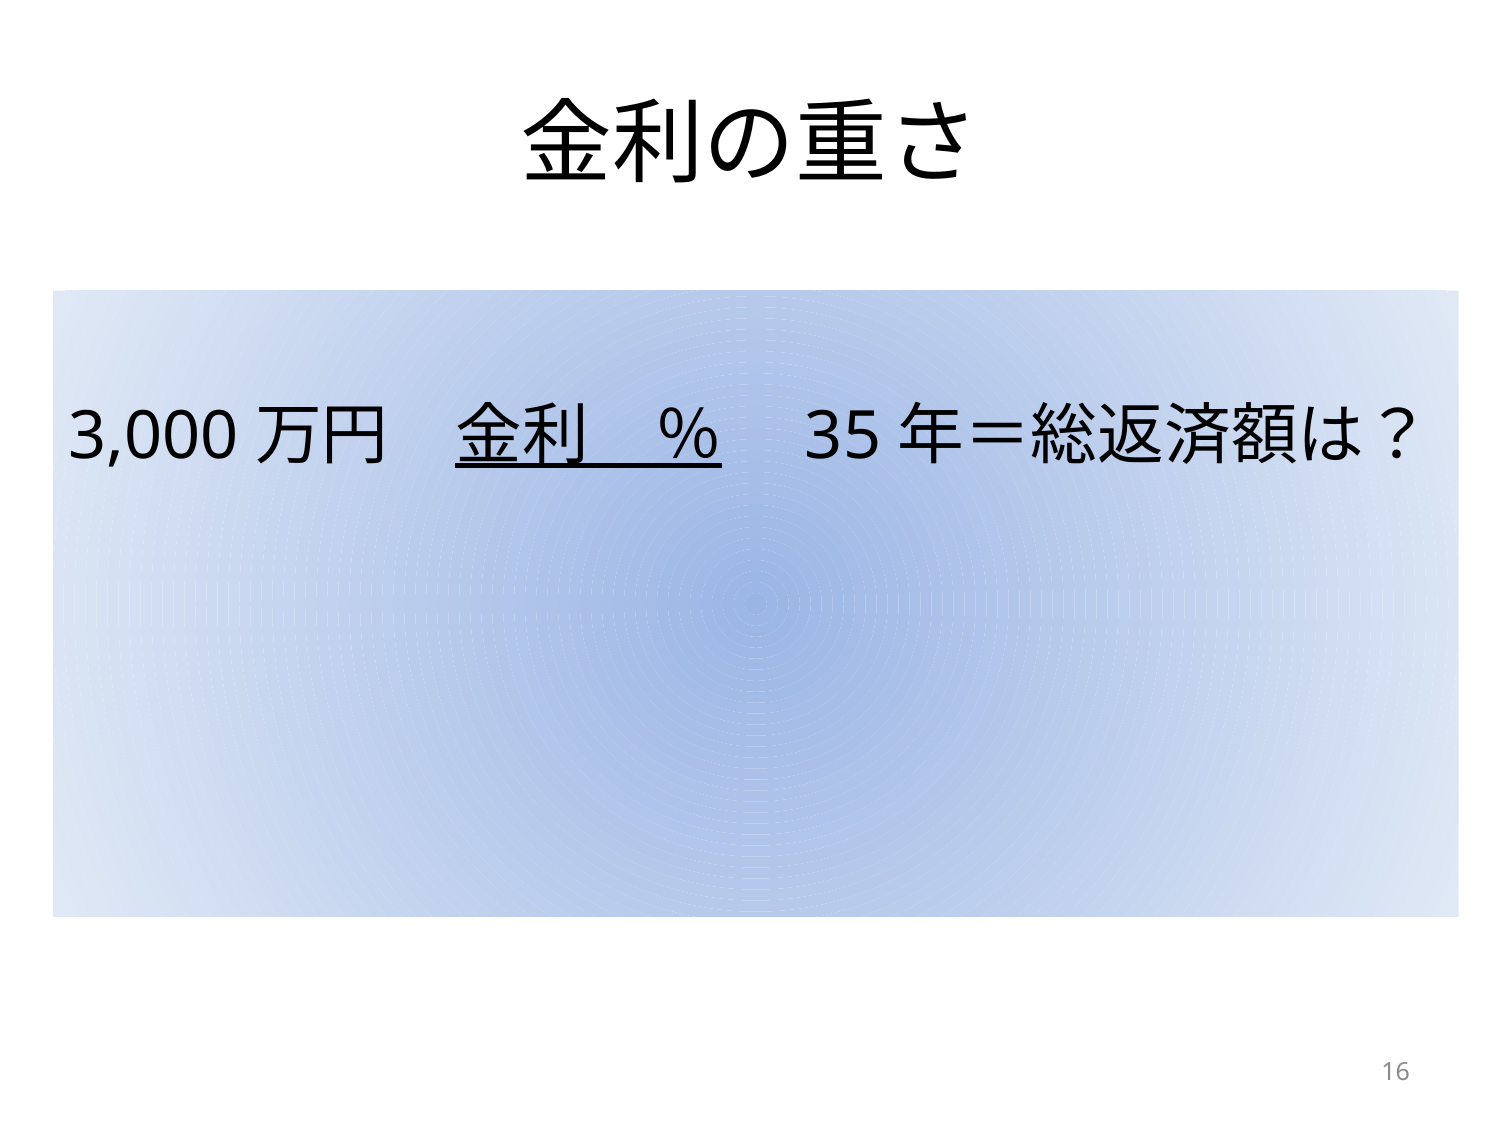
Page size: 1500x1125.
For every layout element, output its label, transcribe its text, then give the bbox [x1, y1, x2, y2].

slide_number 16 [1074, 1042, 1425, 1103]
list 3,000万円 金利 ％ 35年＝総返済額は？ [53, 290, 1459, 917]
title 金利の重さ [75, 45, 1425, 233]
